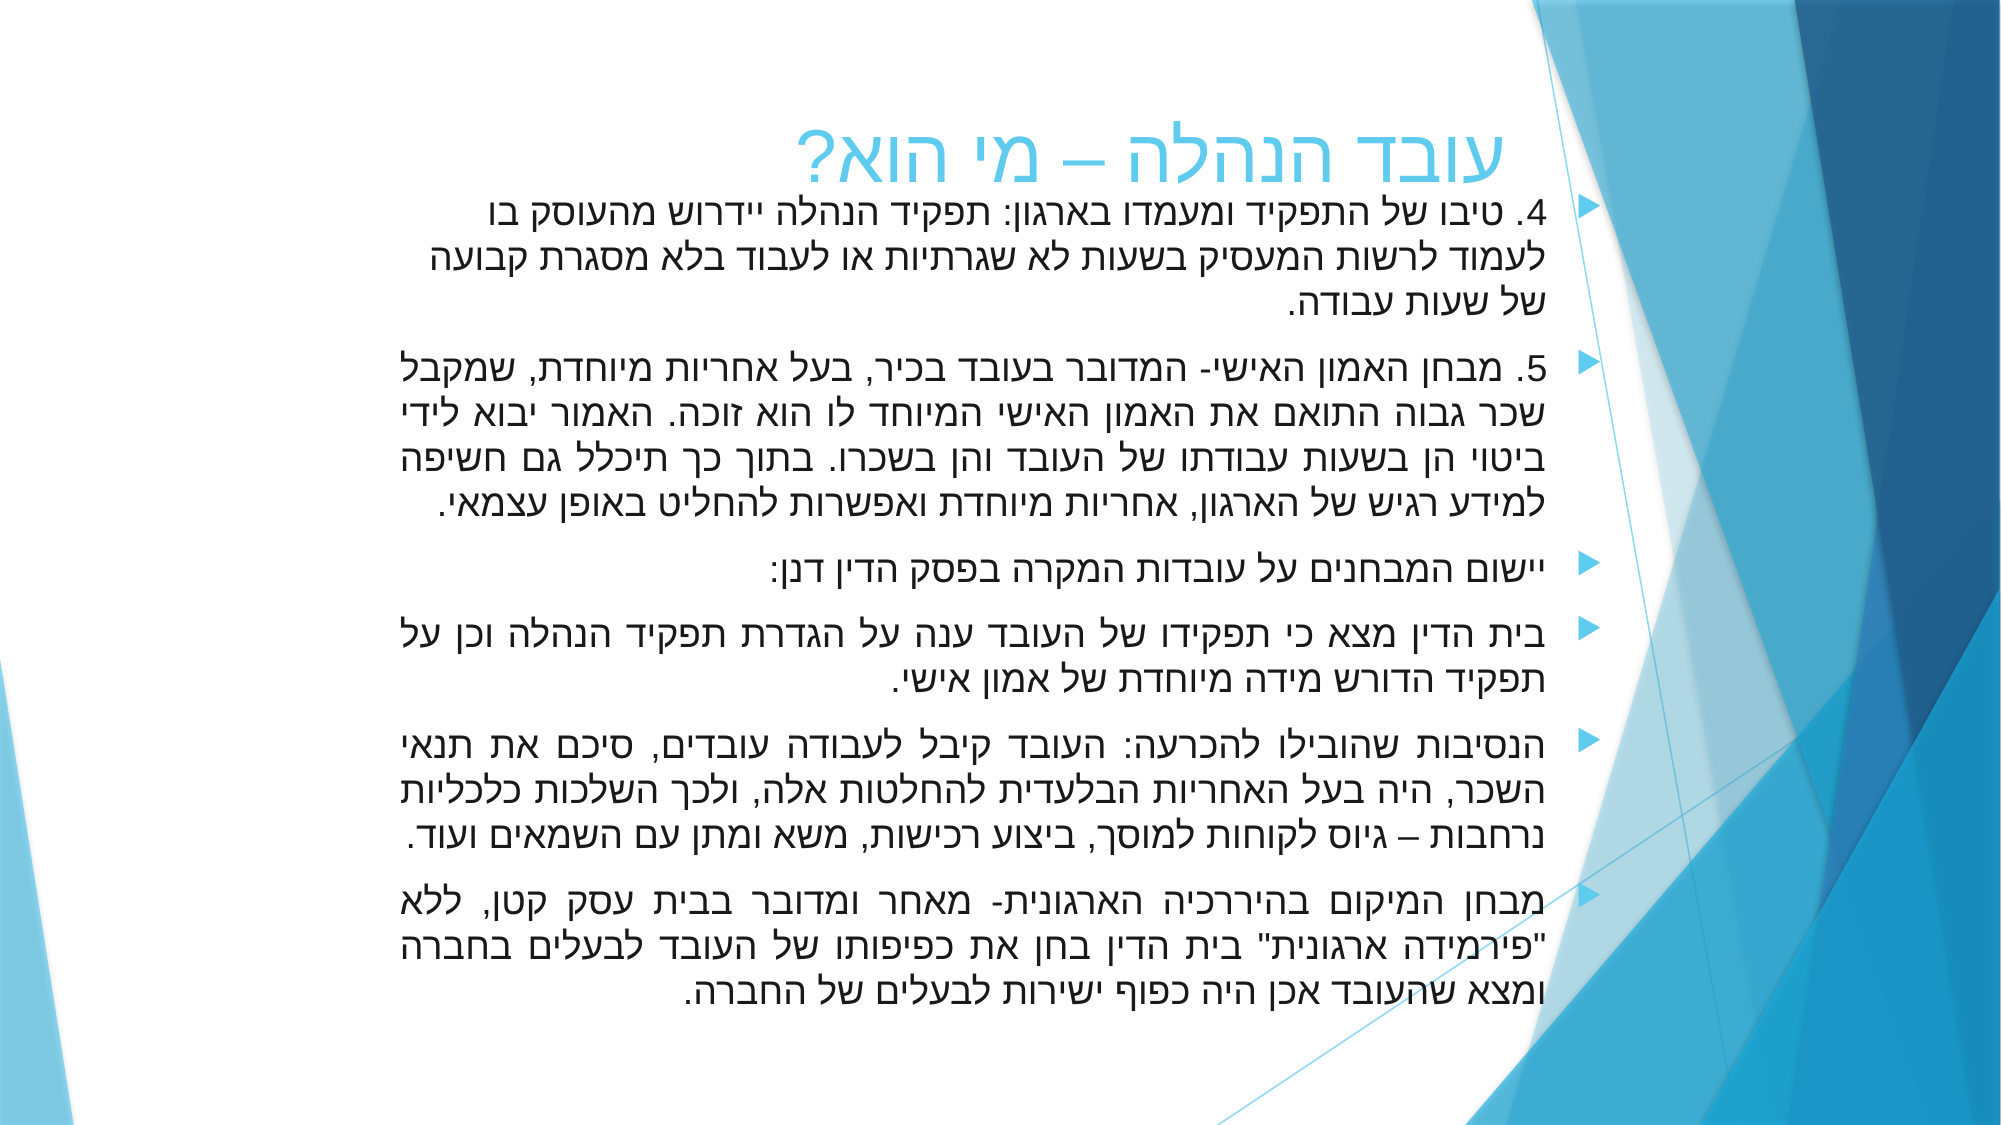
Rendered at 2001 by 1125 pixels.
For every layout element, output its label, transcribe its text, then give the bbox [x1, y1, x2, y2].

title עובד הנהלה – מי הוא? [111, 99, 1522, 317]
list 4. טיבו של התפקיד ומעמדו בארגון: תפקיד הנהלה יידרוש מהעוסק בו לעמוד לרשות המעסיק בשעות לא שגרתיות או לעבוד בלא מסגרת קבועה של שעות עבודה. 5. מבחן האמון האישי- המדובר בעובד בכיר, בעל אחריות מיוחדת, שמקבל שכר גבוה התואם את האמון האישי המיוחד לו הוא זוכה. האמור יבוא לידי ביטוי הן בשעות עבודתו של העובד והן בשכרו. בתוך כך תיכלל גם חשיפה למידע רגיש של הארגון, אחריות מיוחדת ואפשרות להחליט באופן עצמאי. יישום המבחנים על עובדות המקרה בפסק הדין דנן: בית הדין מצא כי תפקידו של העובד ענה על הגדרת תפקיד הנהלה וכן על תפקיד הדורש מידה מיוחדת של אמון אישי. הנסיבות שהובילו להכרעה: העובד קיבל לעבודה עובדים, סיכם את תנאי השכר, היה בעל האחריות הבלעדית להחלטות אלה, ולכך השלכות כלכליות נרחבות – גיוס לקוחות למוסך, ביצוע רכישות, משא ומתן עם השמאים ועוד. מבחן המיקום בהיררכיה הארגונית- מאחר ומדובר בבית עסק קטן, ללא "פירמידה ארגונית" בית הדין בחן את כפיפותו של העובד לבעלים בחברה ומצא שהעובד אכן היה כפוף ישירות לבעלים של החברה. [384, 180, 1619, 1035]
